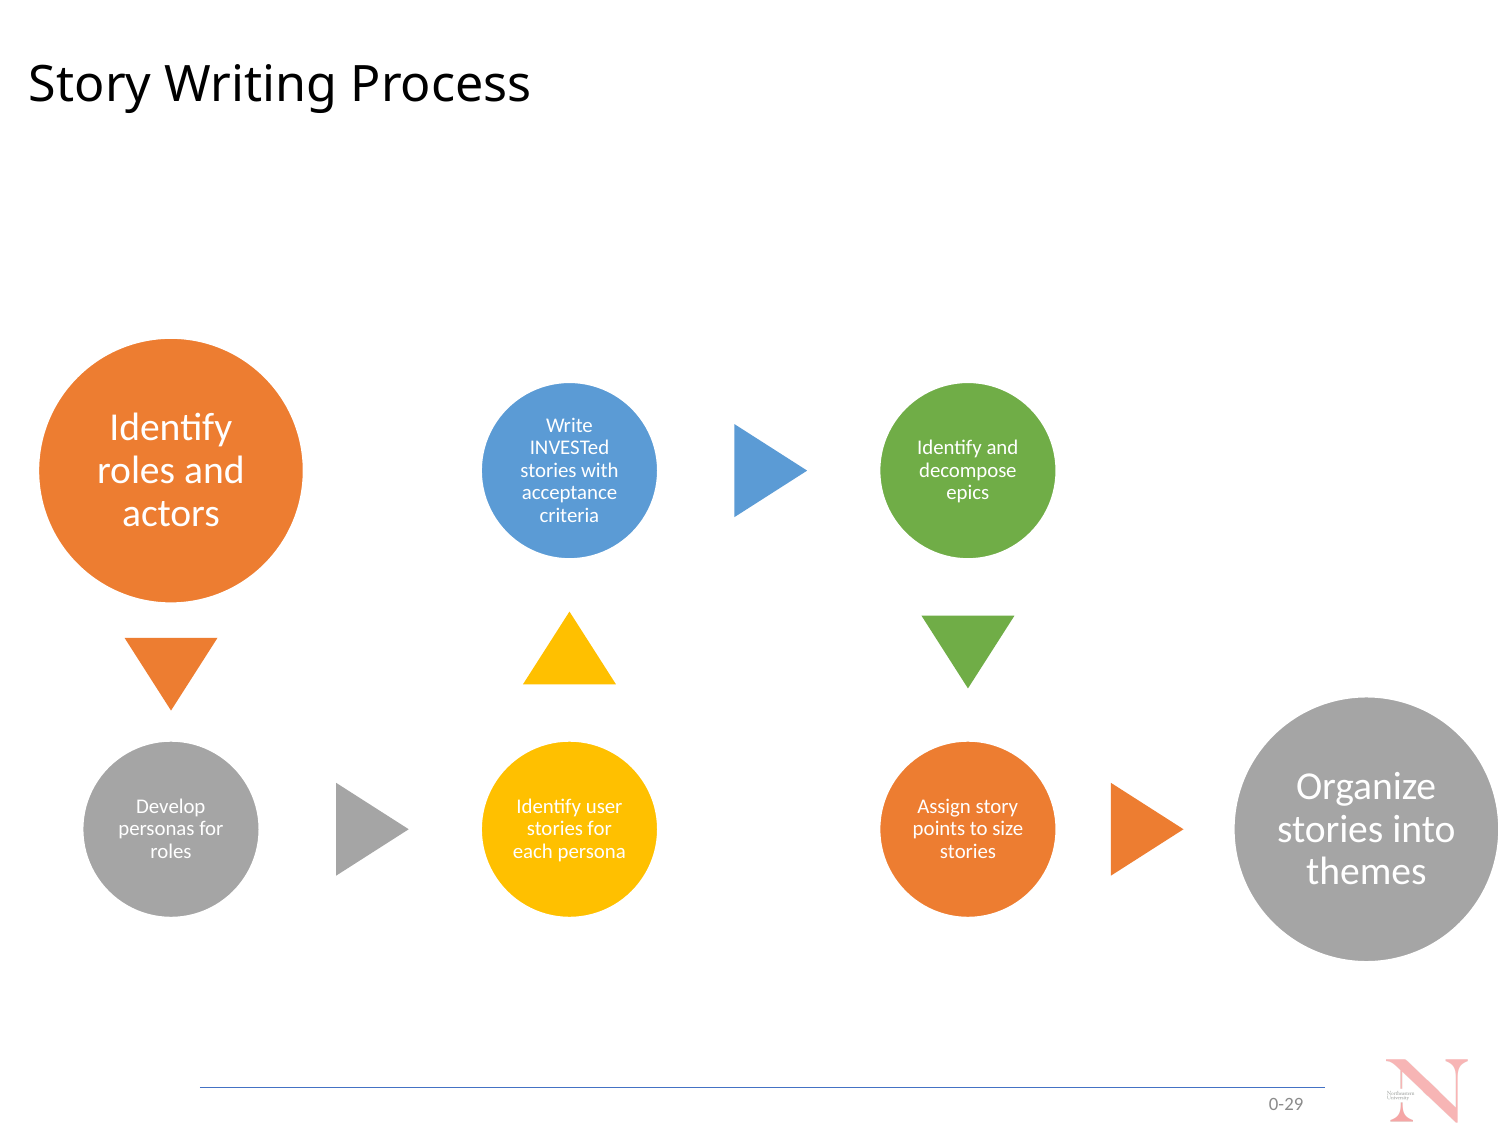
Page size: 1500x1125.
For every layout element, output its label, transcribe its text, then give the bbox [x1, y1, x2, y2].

title Story Writing Process [13, 51, 1500, 121]
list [37, 174, 1500, 1125]
